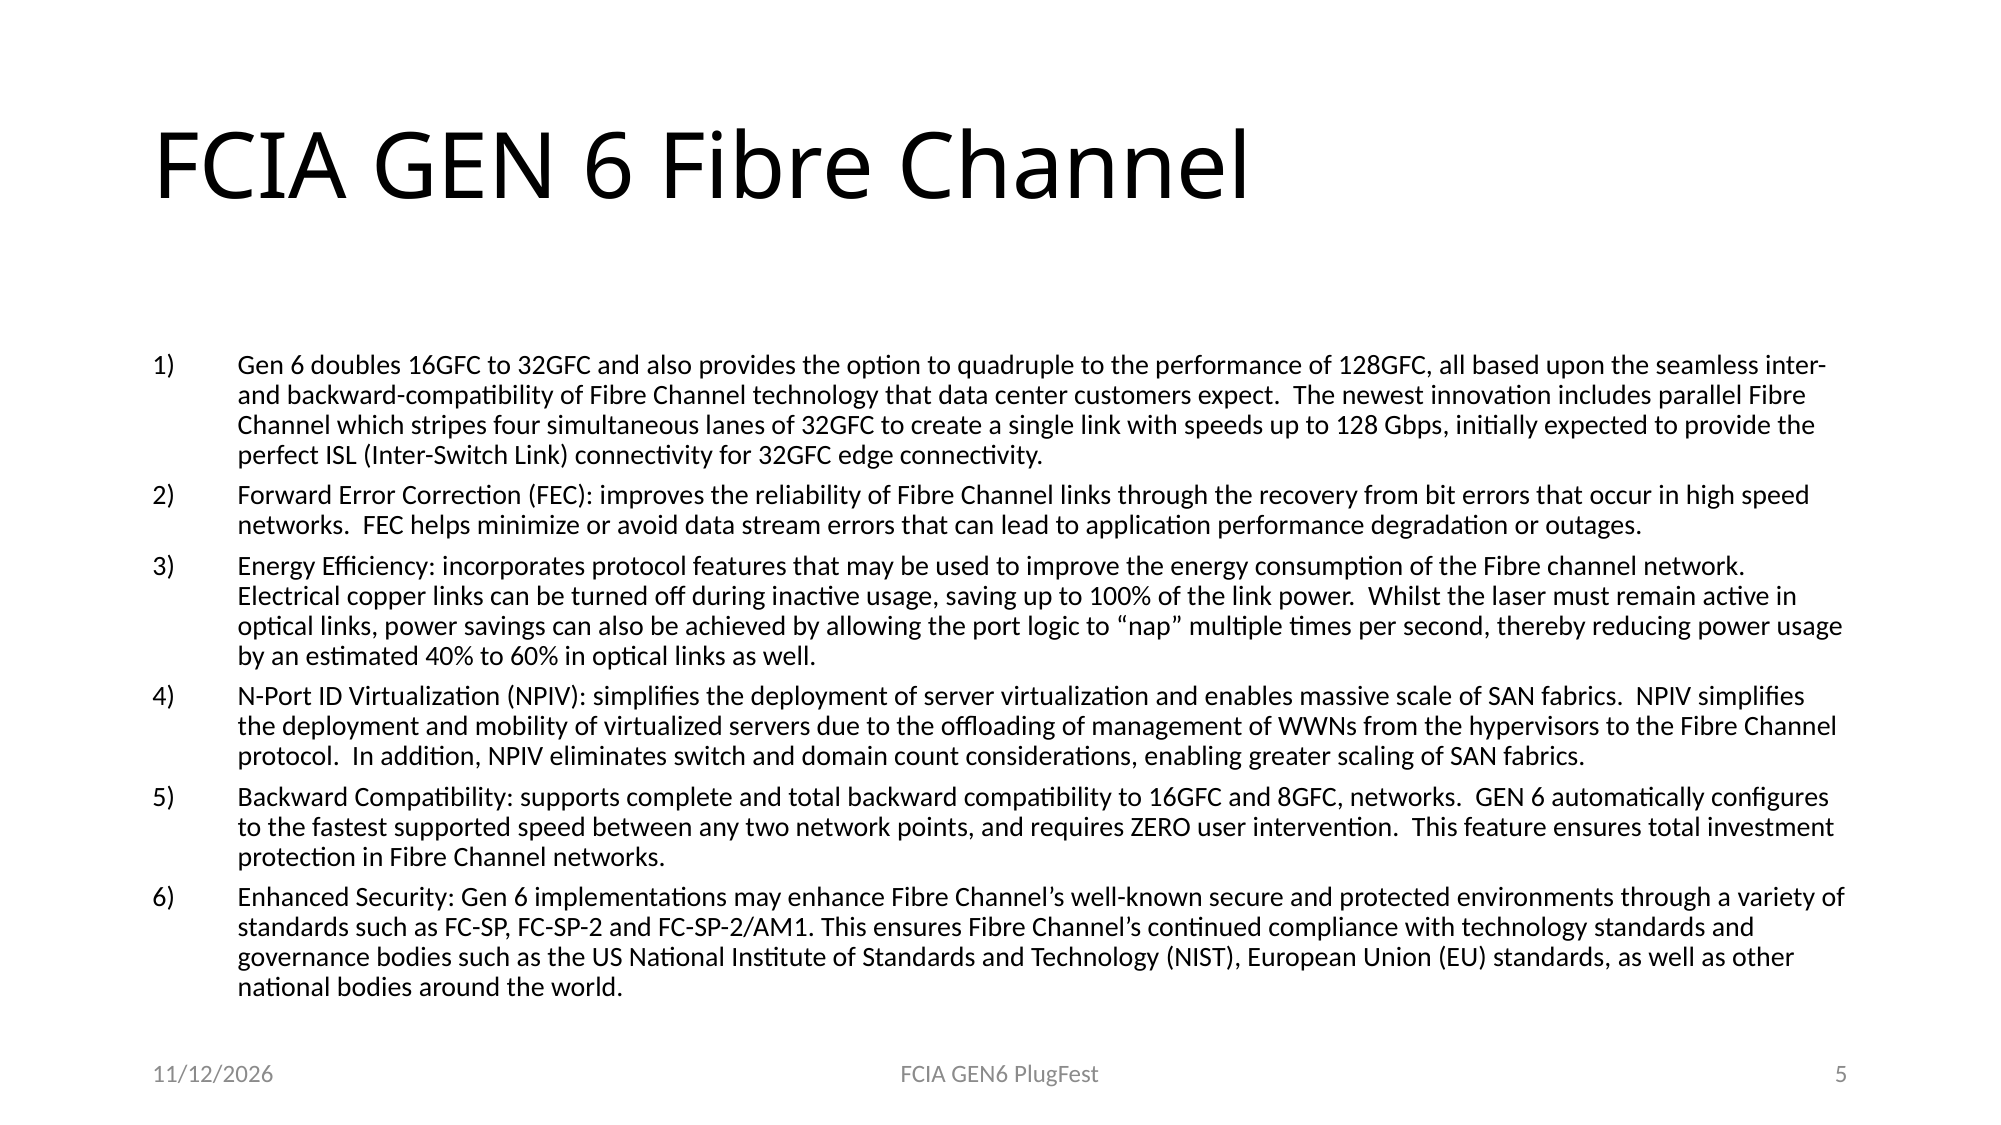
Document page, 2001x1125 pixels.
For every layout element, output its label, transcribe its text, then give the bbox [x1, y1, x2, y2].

slide_number 5 [1412, 1042, 1863, 1103]
list Gen 6 doubles 16GFC to 32GFC and also provides the option to quadruple to the performance of 128GFC, all based upon the seamless inter-and backward-compatibility of Fibre Channel technology that data center customers expect. The newest innovation includes parallel Fibre Channel which stripes four simultaneous lanes of 32GFC to create a single link with speeds up to 128 Gbps, initially expected to provide the perfect ISL (Inter-Switch Link) connectivity for 32GFC edge connectivity. Forward Error Correction (FEC): improves the reliability of Fibre Channel links through the recovery from bit errors that occur in high speed networks. FEC helps minimize or avoid data stream errors that can lead to application performance degradation or outages. Energy Efficiency: incorporates protocol features that may be used to improve the energy consumption of the Fibre channel network. Electrical copper links can be turned off during inactive usage, saving up to 100% of the link power. Whilst the laser must remain active in optical links, power savings can also be achieved by allowing the port logic to “nap” multiple times per second, thereby reducing power usage by an estimated 40% to 60% in optical links as well. N-Port ID Virtualization (NPIV): simplifies the deployment of server virtualization and enables massive scale of SAN fabrics. NPIV simplifies the deployment and mobility of virtualized servers due to the offloading of management of WWNs from the hypervisors to the Fibre Channel protocol. In addition, NPIV eliminates switch and domain count considerations, enabling greater scaling of SAN fabrics. Backward Compatibility: supports complete and total backward compatibility to 16GFC and 8GFC, networks. GEN 6 automatically configures to the fastest supported speed between any two network points, and requires ZERO user intervention. This feature ensures total investment protection in Fibre Channel networks. Enhanced Security: Gen 6 implementations may enhance Fibre Channel’s well-known secure and protected environments through a variety of standards such as FC-SP, FC-SP-2 and FC-SP-2/AM1. This ensures Fibre Channel’s continued compliance with technology standards and governance bodies such as the US National Institute of Standards and Technology (NIST), European Union (EU) standards, as well as other national bodies around the world. [137, 299, 1863, 1014]
title FCIA GEN 6 Fibre Channel [137, 59, 1863, 278]
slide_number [137, 1042, 588, 1103]
footer FCIA GEN6 PlugFest [662, 1042, 1338, 1103]
